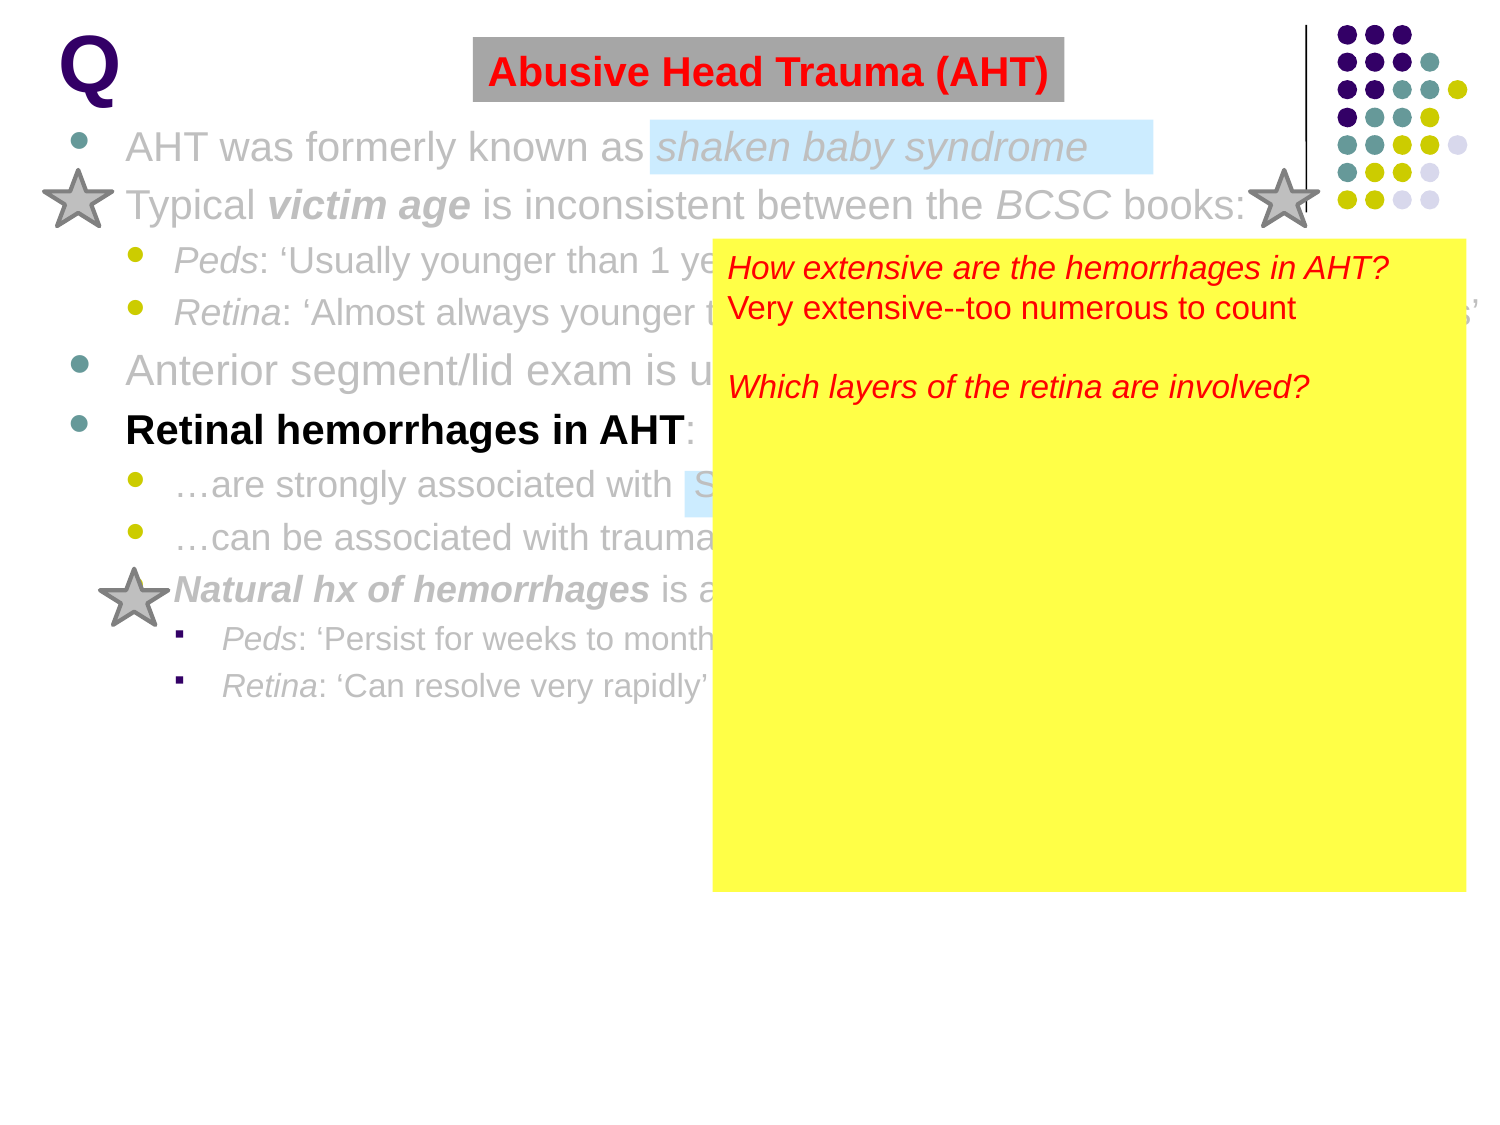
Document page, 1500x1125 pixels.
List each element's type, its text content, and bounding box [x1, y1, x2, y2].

text_box [1247, 167, 1321, 228]
list AHT was formerly known as shaken baby syndrome Typical victim age is inconsistent between the BCSC books: Peds: ‘Usually younger than 1 year , most often younger than 5 years’ Retina: ‘Almost always younger than 1 year; frequently younger than 6 months’ Anterior segment/lid exam is usually unremarkable Retinal hemorrhages in AHT: …are strongly associated with SDH and often with SAH …can be associated with traumatic retinoschisis Natural hx of hemorrhages is also inconsistent between BCSC books: Peds: ‘Persist for weeks to months’ Retina: ‘Can resolve very rapidly’ [0, 112, 1500, 1113]
text_box [41, 167, 115, 228]
text_box How extensive are the hemorrhages in AHT? Very extensive--too numerous to count Which layers of the retina are involved? All layers Where in the eye are they located? Always in the posterior pole, but often extending well into the periphery Are the unilateral, or bilateral? Usually bilateral, can be either Can the heme reach the vitreous, resulting in an apparent vitreous hemorrhage? Yes [712, 238, 1467, 892]
text_box [97, 566, 171, 627]
title Q [43, 21, 1282, 117]
